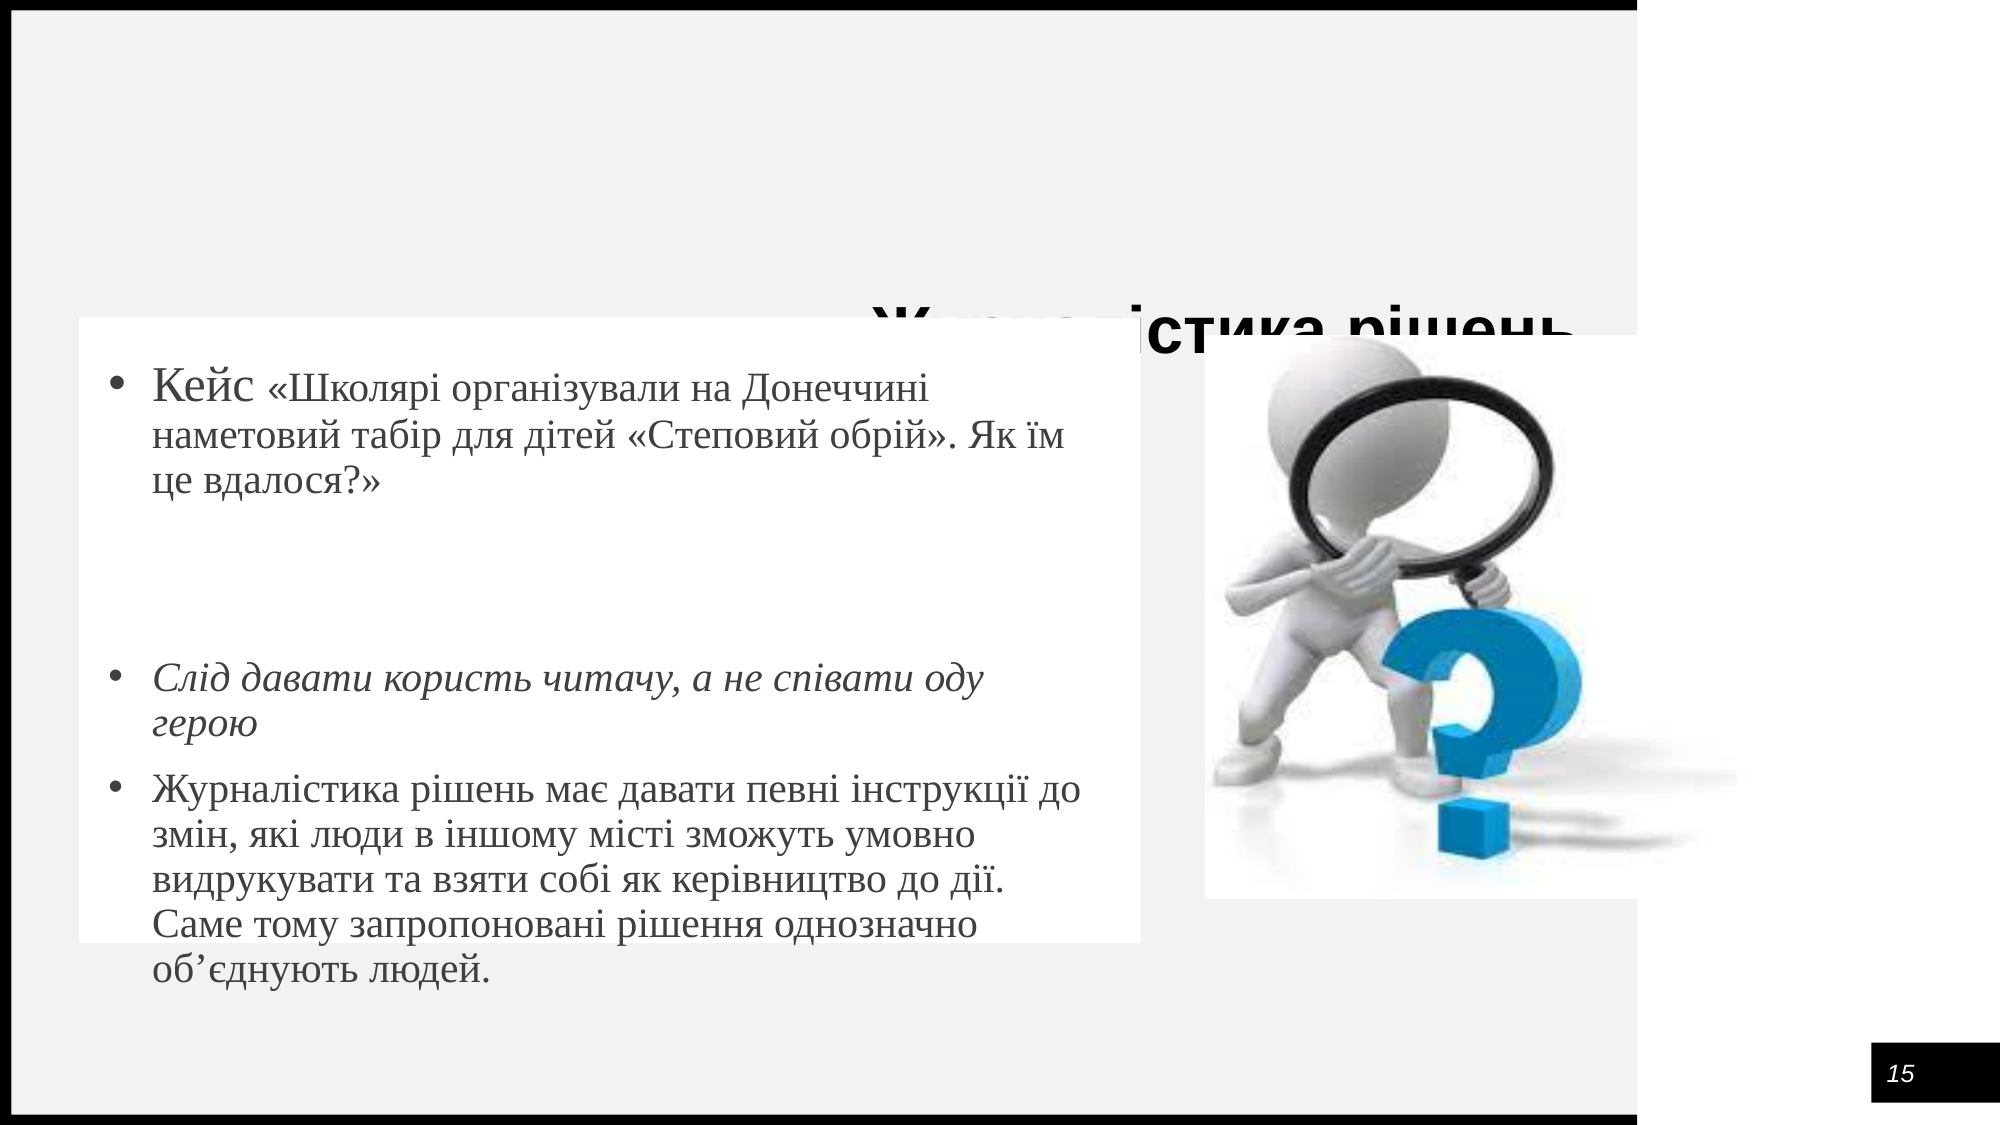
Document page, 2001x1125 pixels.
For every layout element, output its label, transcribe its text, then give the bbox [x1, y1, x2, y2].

title Журналістика рішень [728, 296, 1580, 368]
picture [1205, 335, 1750, 899]
text_box 15 [1877, 1050, 1924, 1095]
list Кейс «Школярі організували на Донеччині наметовий табір для дітей «Степовий обрій». Як їм це вдалося?» Слід давати користь читачу, а не співати оду герою Журналістика рішень має давати певні інструкції до змін, які люди в іншому місті зможуть умовно видрукувати та взяти собі як керівництво до дії. Саме тому запропоновані рішення однозначно об’єднують людей. [78, 317, 1141, 944]
